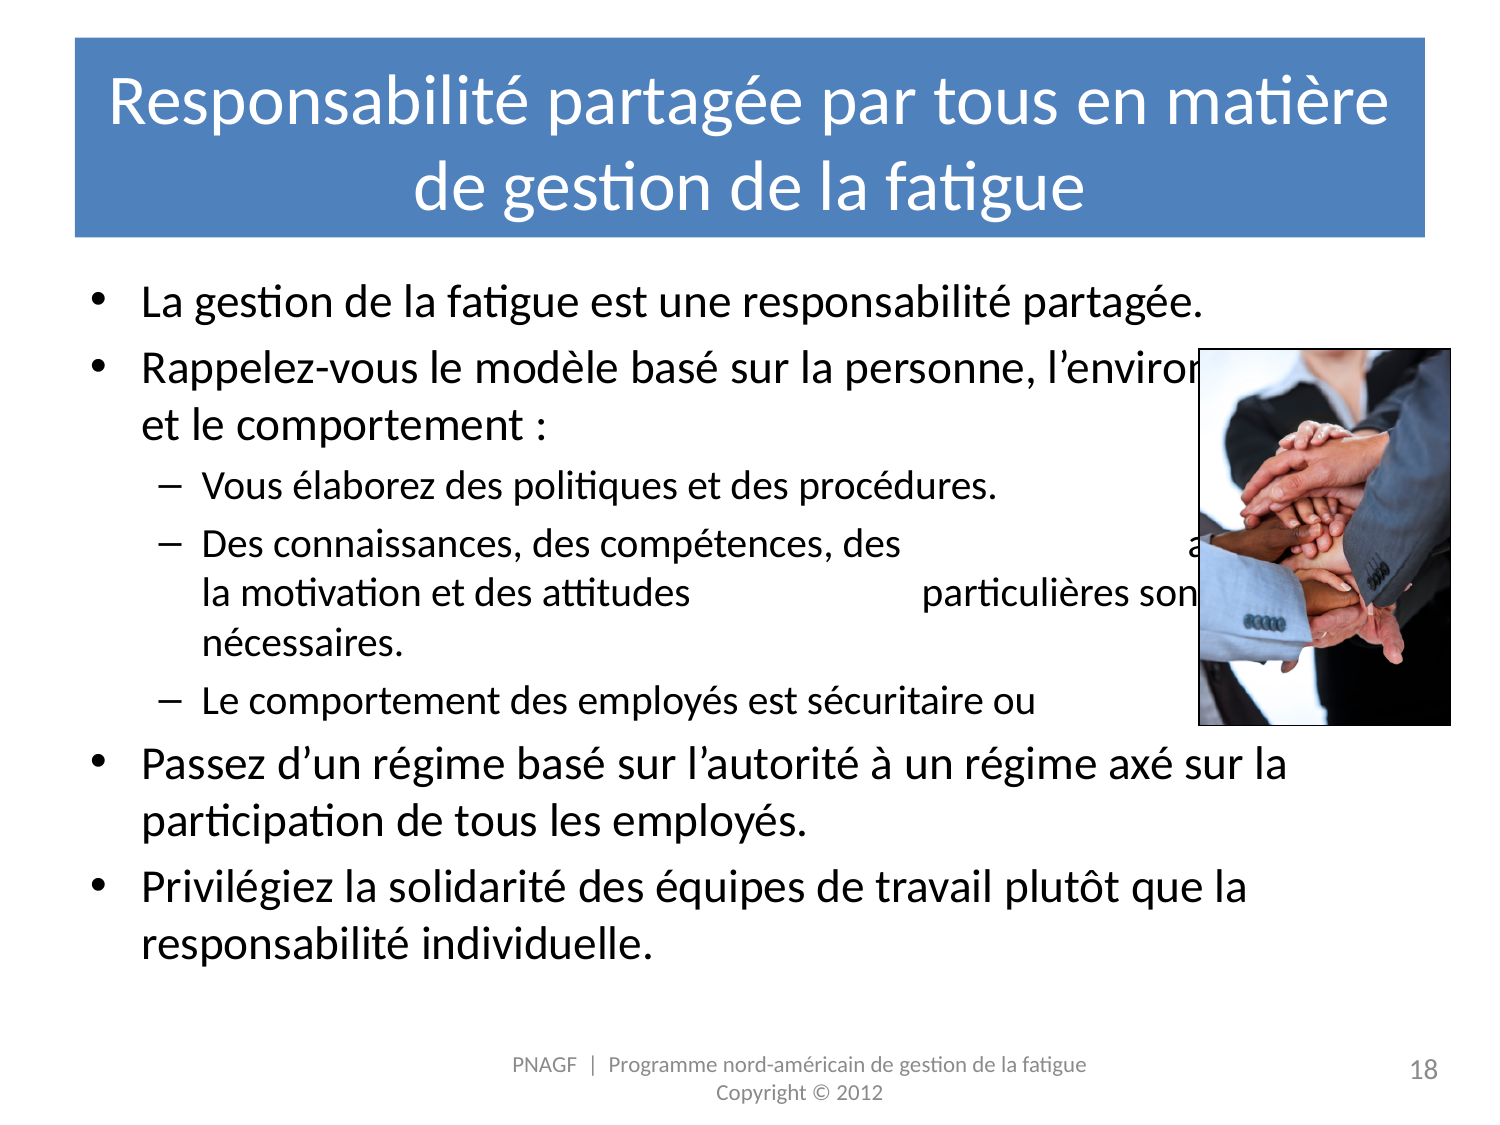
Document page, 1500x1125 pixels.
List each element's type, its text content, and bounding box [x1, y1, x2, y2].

list La gestion de la fatigue est une responsabilité partagée. Rappelez-vous le modèle basé sur la personne, l’environnement et le comportement : Vous élaborez des politiques et des procédures. Des connaissances, des compétences, des aptitudes, de la motivation et des attitudes particulières sont nécessaires. Le comportement des employés est sécuritaire ou à risque. Passez d’un régime basé sur l’autorité à un régime axé sur la participation de tous les employés. Privilégiez la solidarité des équipes de travail plutôt que la responsabilité individuelle. [75, 262, 1425, 1005]
title Responsabilité partagée par tous en matière de gestion de la fatigue [75, 45, 1425, 233]
picture [1199, 349, 1451, 725]
